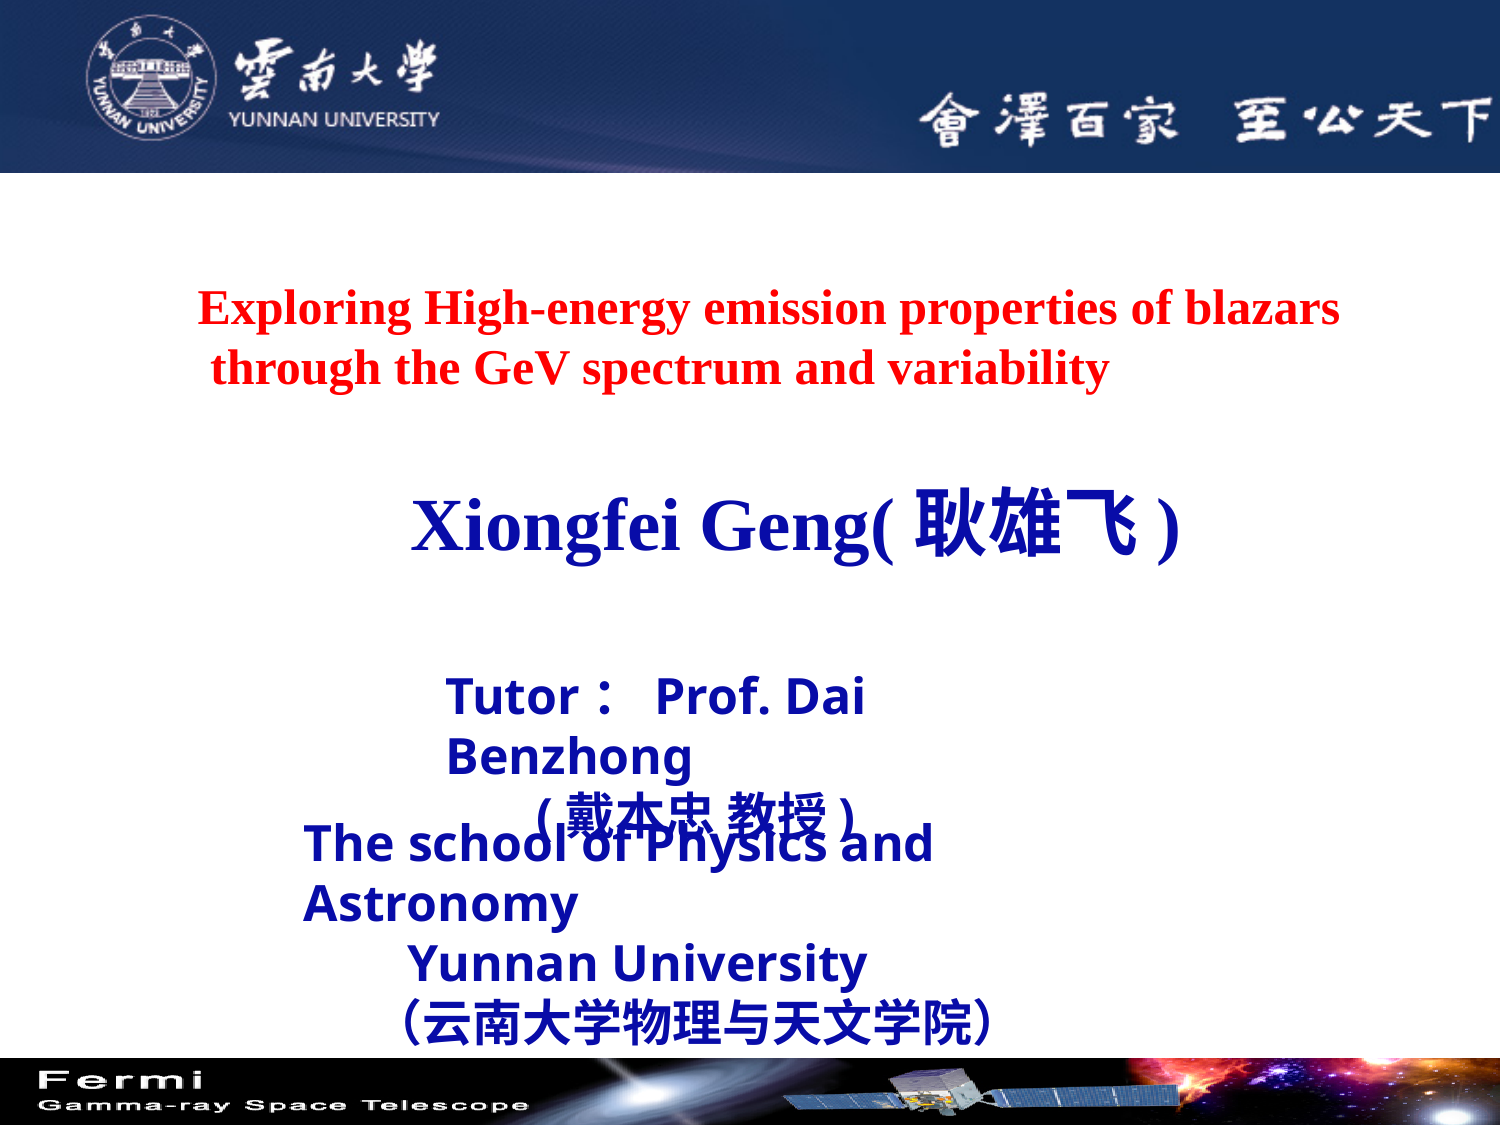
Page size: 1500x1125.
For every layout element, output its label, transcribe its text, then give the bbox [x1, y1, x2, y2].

text_box Tutor：Prof. Dai Benzhong (戴本忠 教授) [431, 656, 1128, 804]
text_box Exploring High-energy emission properties of blazars through the GeV spectrum and variability [182, 267, 1424, 402]
picture [0, 0, 1500, 173]
picture [0, 1058, 1500, 1125]
text_box The school of Physics and Astronomy Yunnan University （云南大学物理与天文学院） [289, 804, 1223, 1056]
text_box Xiongfei Geng(耿雄飞) [395, 467, 1199, 573]
text_box [120, 358, 442, 409]
